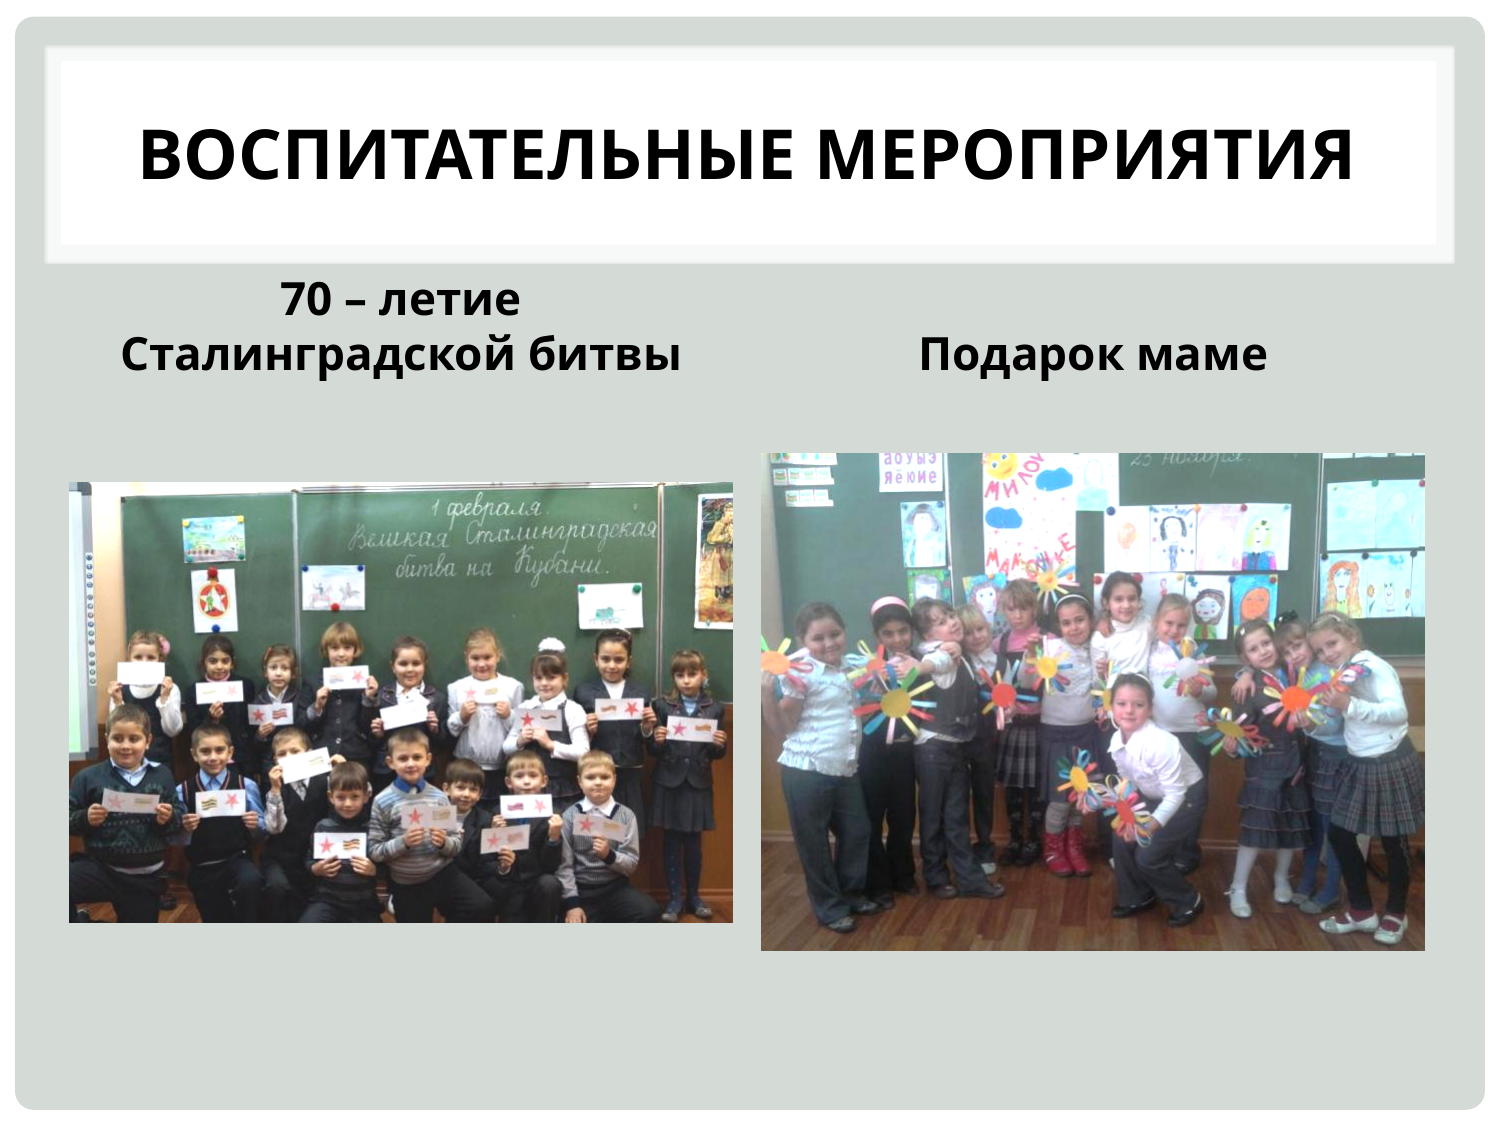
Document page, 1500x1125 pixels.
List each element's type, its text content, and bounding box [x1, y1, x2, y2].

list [69, 481, 733, 923]
title Воспитательные мероприятия [69, 66, 1425, 238]
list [761, 453, 1426, 952]
list 70 – летие Сталинградской битвы [69, 282, 733, 388]
list Подарок маме [761, 282, 1425, 388]
